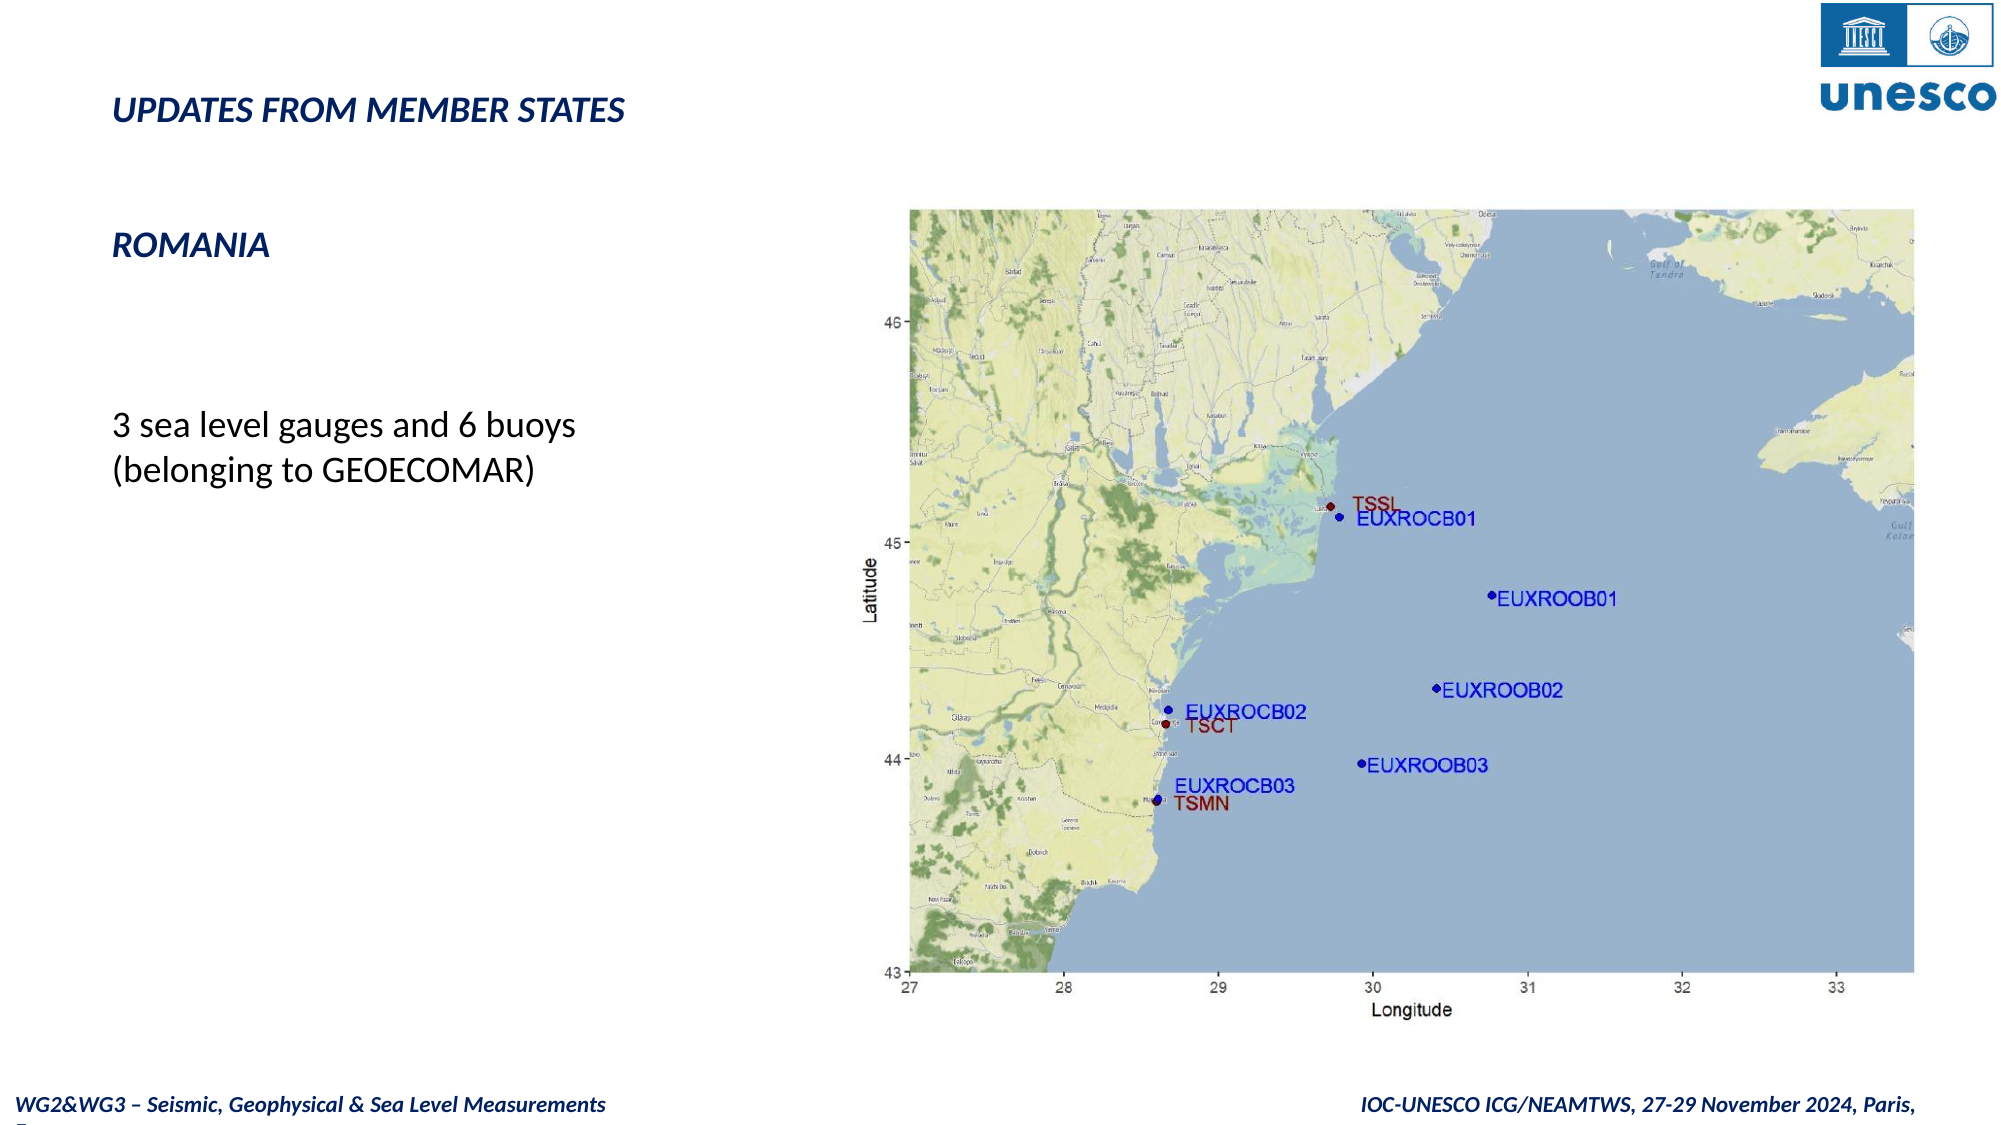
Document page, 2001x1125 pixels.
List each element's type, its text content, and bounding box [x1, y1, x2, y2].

text_box UPDATES FROM MEMBER STATES ROMANIA 3 sea level gauges and 6 buoys (belonging to GEOECOMAR) [97, 77, 641, 543]
picture [833, 169, 1941, 1028]
picture [1816, 1, 2000, 116]
text_box WG2&WG3 – Seismic, Geophysical & Sea Level Measurements IOC-UNESCO ICG/NEAMTWS, 27-29 November 2024, Paris, France [0, 1082, 2000, 1125]
